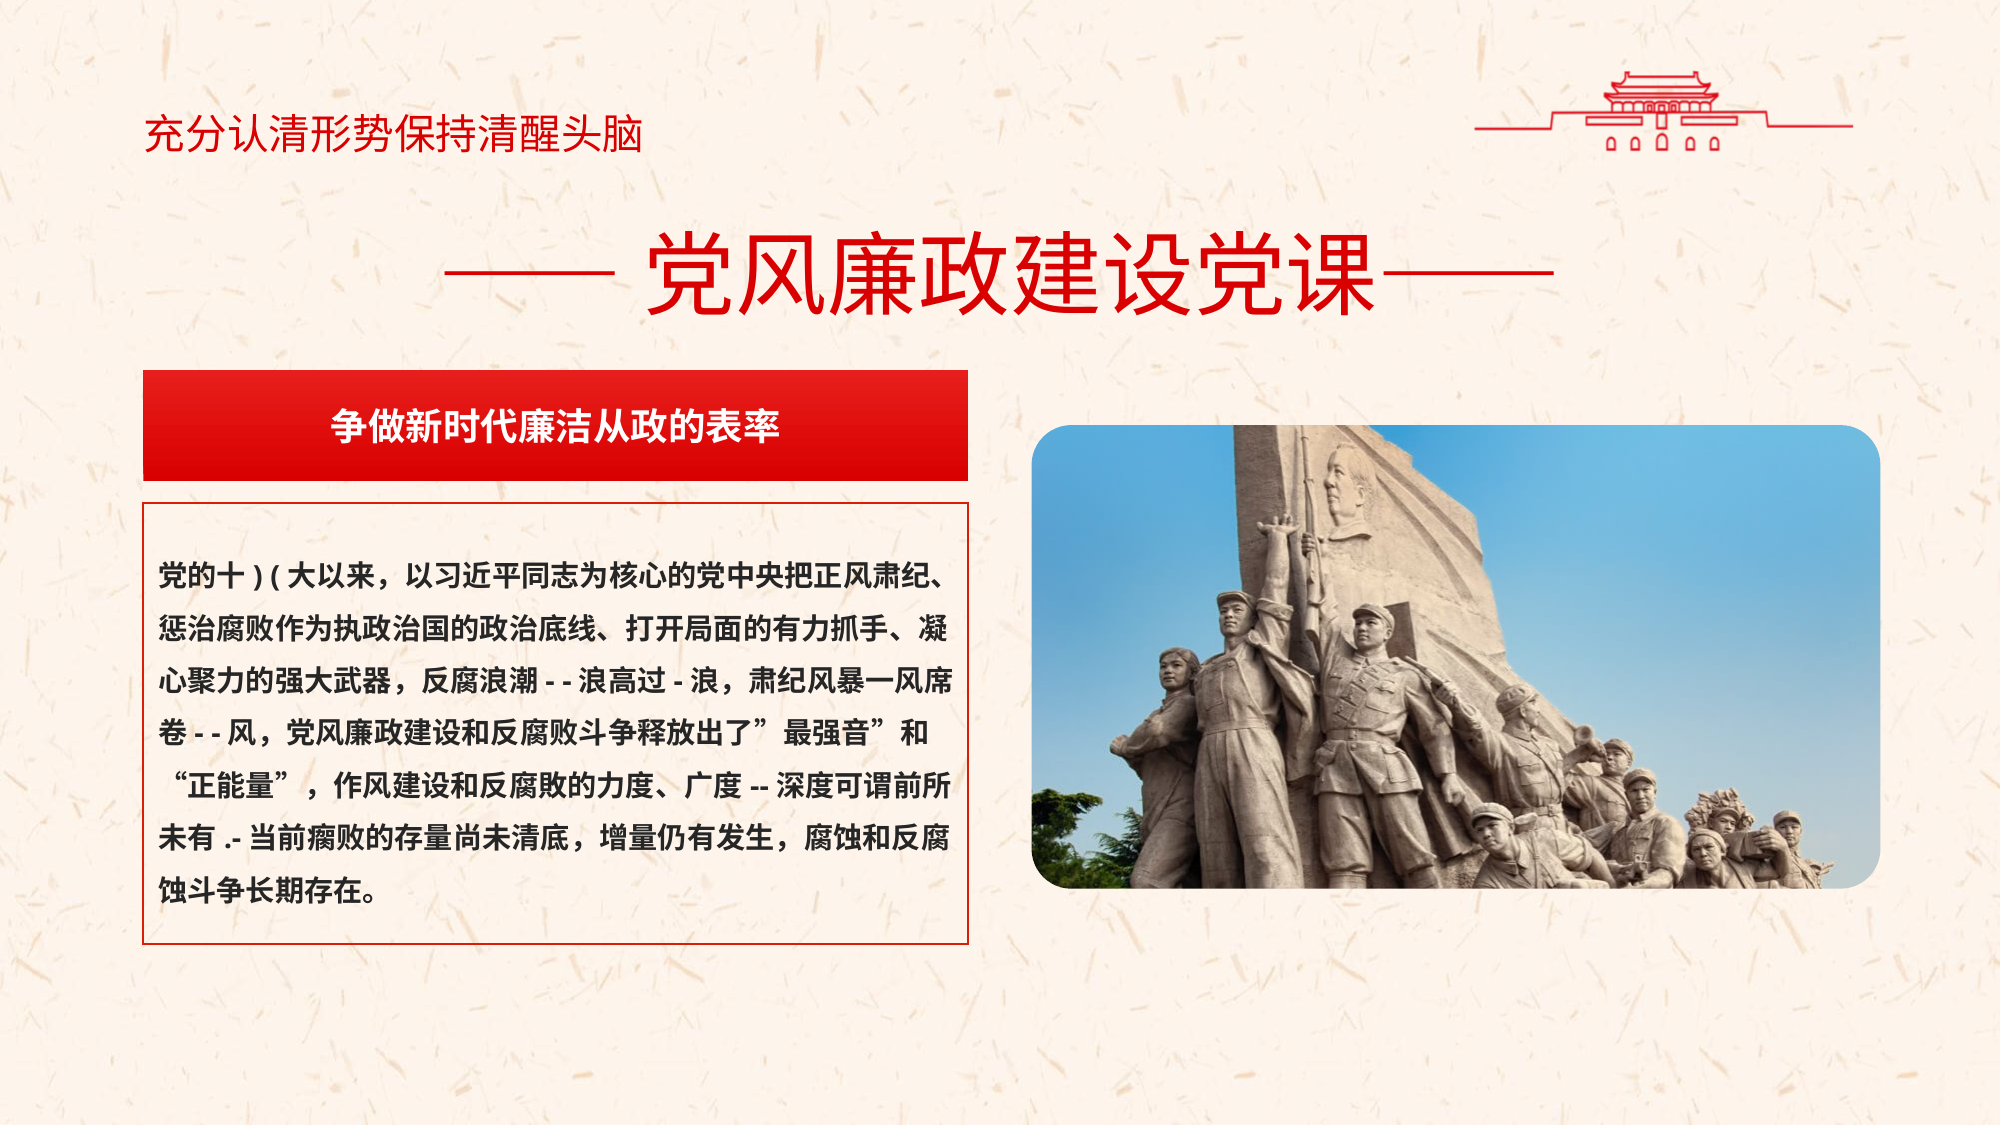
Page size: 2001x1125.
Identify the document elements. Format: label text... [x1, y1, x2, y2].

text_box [143, 53, 1856, 163]
picture [0, 0, 2000, 1125]
text_box ——党风廉政建设党课—— [202, 216, 1798, 327]
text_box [143, 369, 969, 945]
